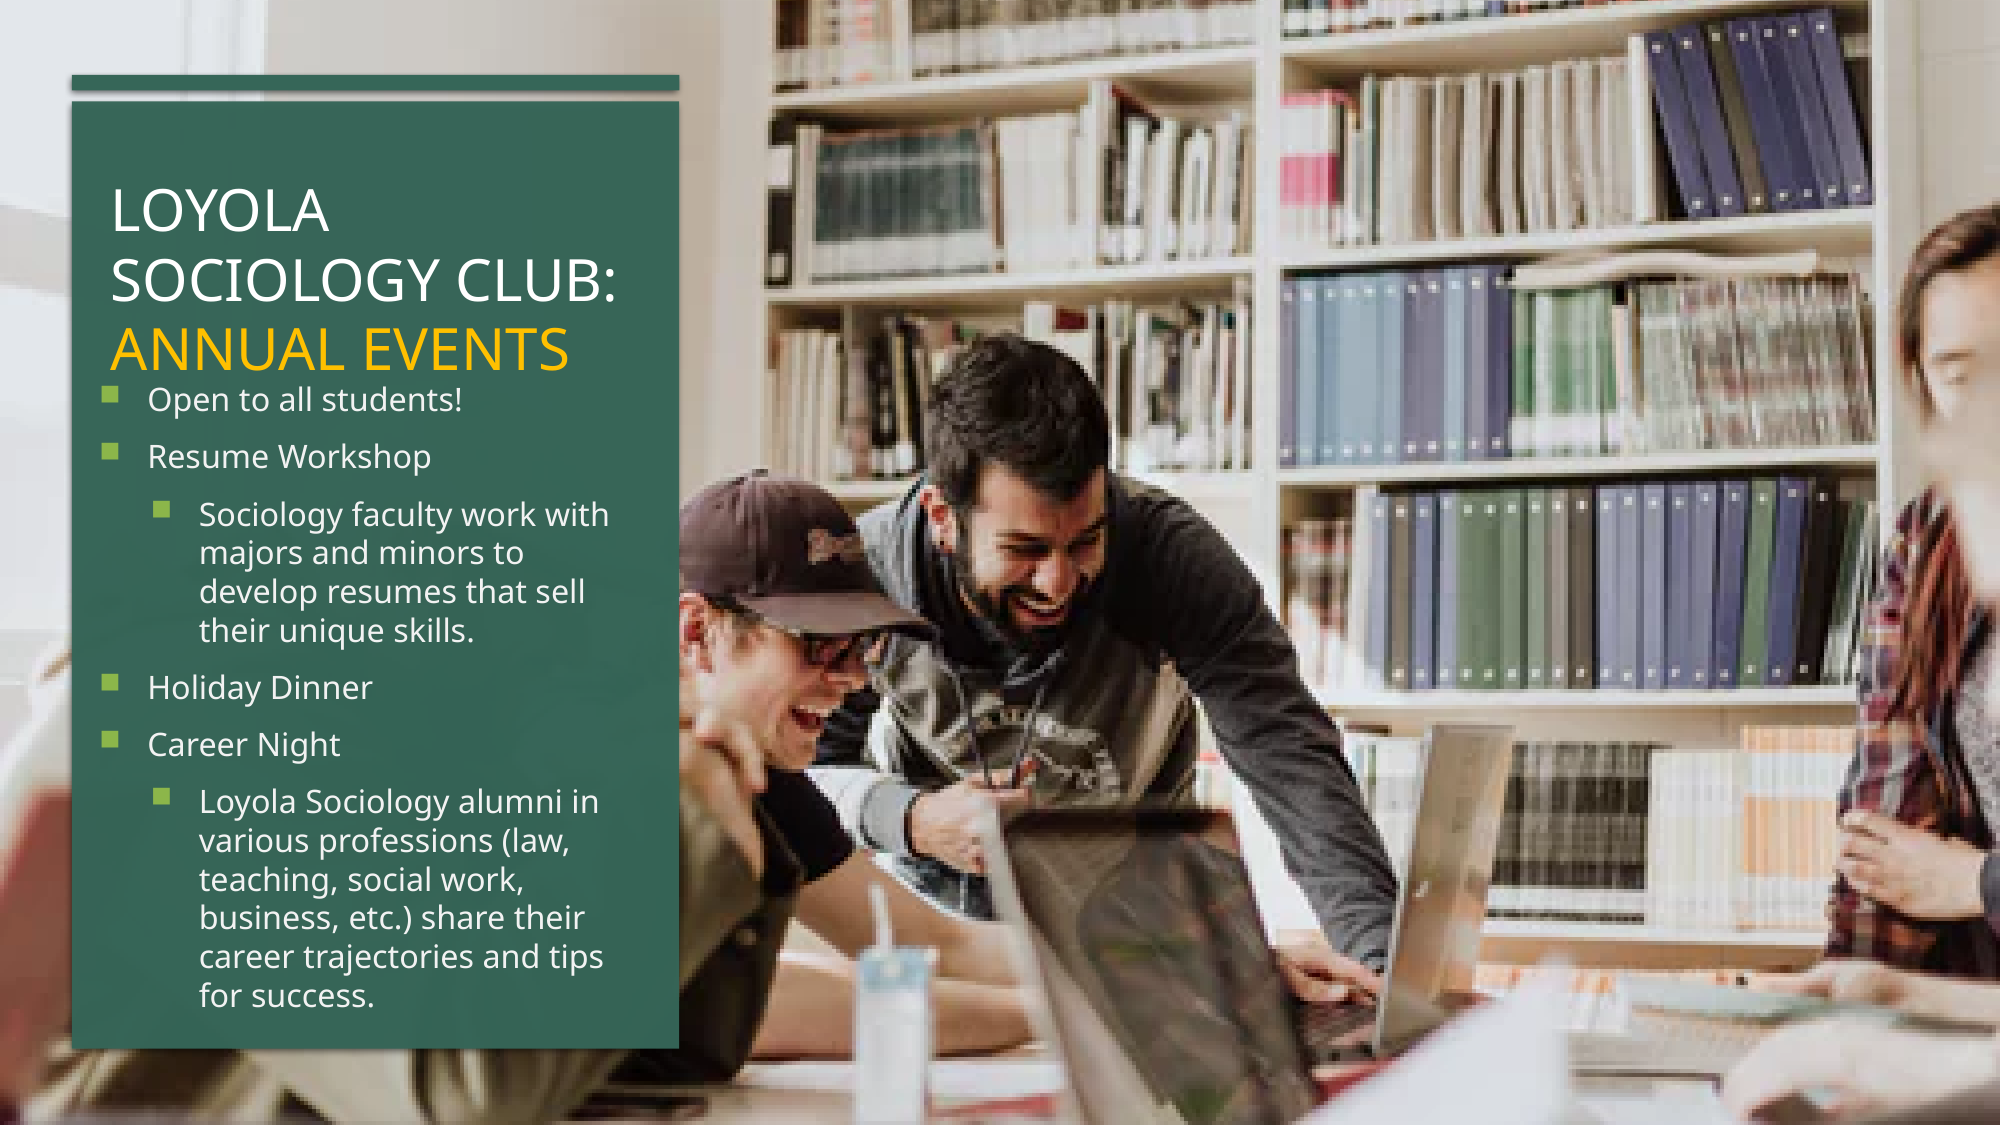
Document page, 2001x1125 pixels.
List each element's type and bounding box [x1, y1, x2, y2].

picture [0, 0, 2000, 1125]
text_box [71, 74, 680, 1049]
